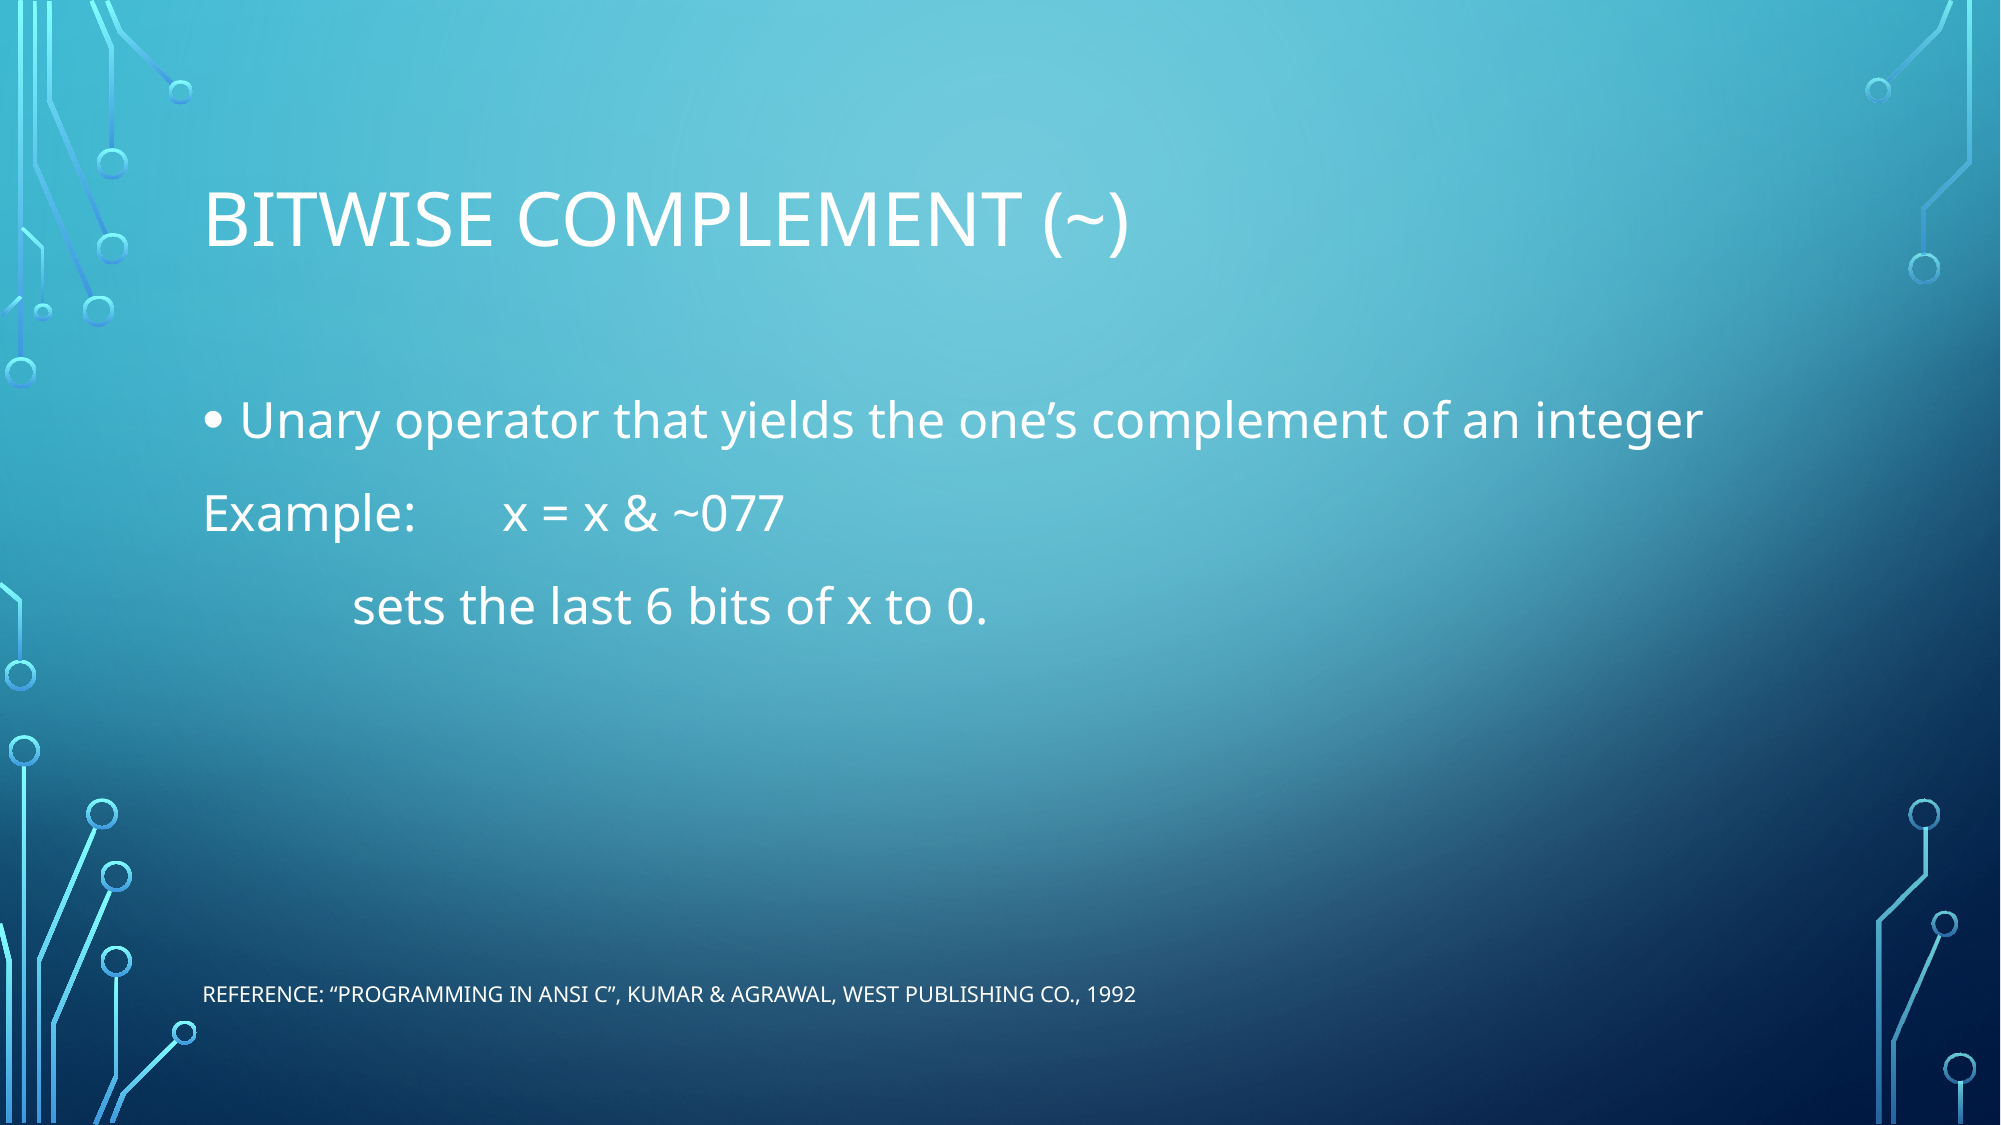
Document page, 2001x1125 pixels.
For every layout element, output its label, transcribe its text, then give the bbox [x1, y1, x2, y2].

footer Reference: “Programming in ANSI C”, Kumar & Agrawal, West Publishing Co., 1992 [187, 965, 1211, 1025]
title bıtwıse complement (~) [187, 101, 1813, 344]
list Unary operator that yields the one’s complement of an integer Example: x = x & ~077 sets the last 6 bits of x to 0. [187, 369, 1813, 950]
